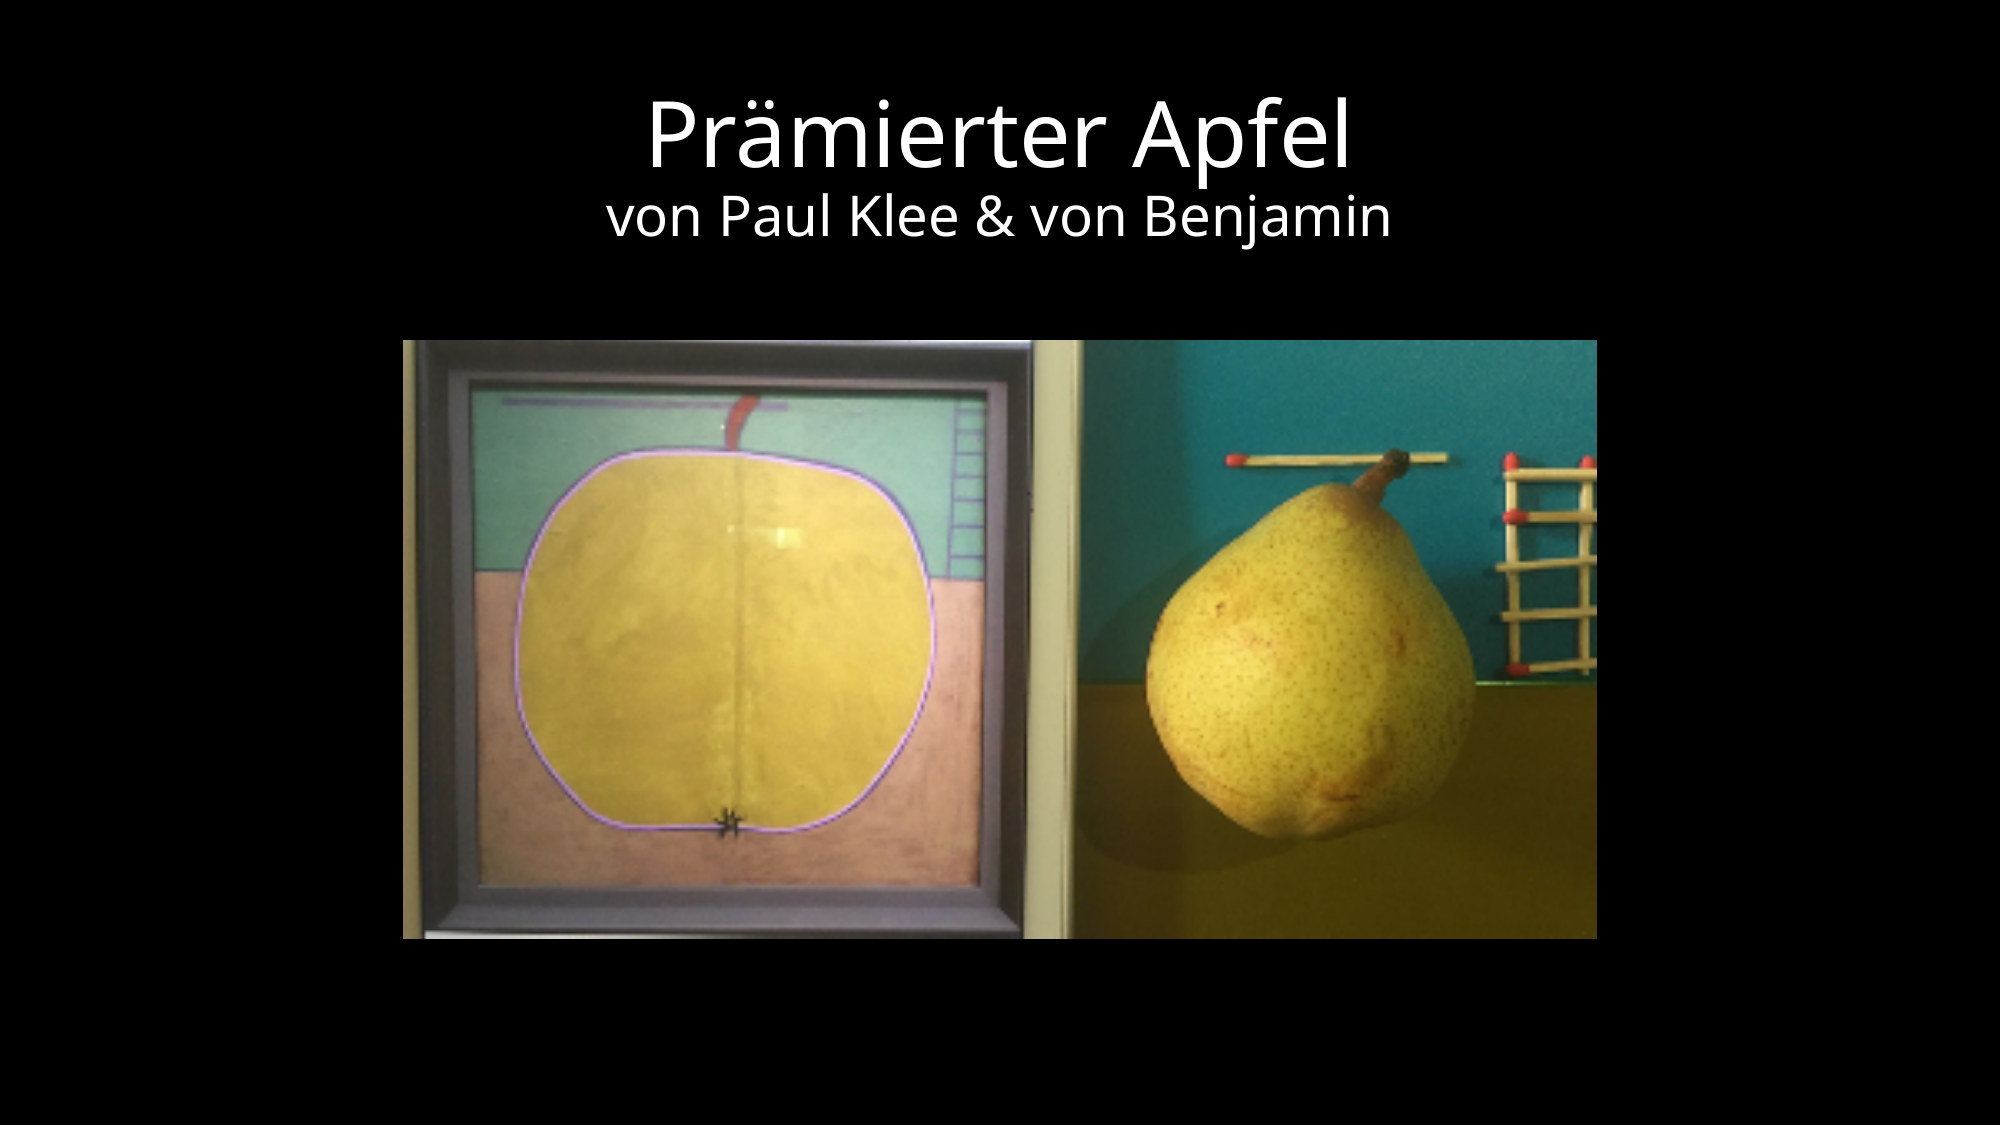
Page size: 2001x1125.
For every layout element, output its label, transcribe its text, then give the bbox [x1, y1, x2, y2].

picture [403, 340, 1597, 939]
title Prämierter Apfel von Paul Klee & von Benjamin [137, 59, 1863, 278]
